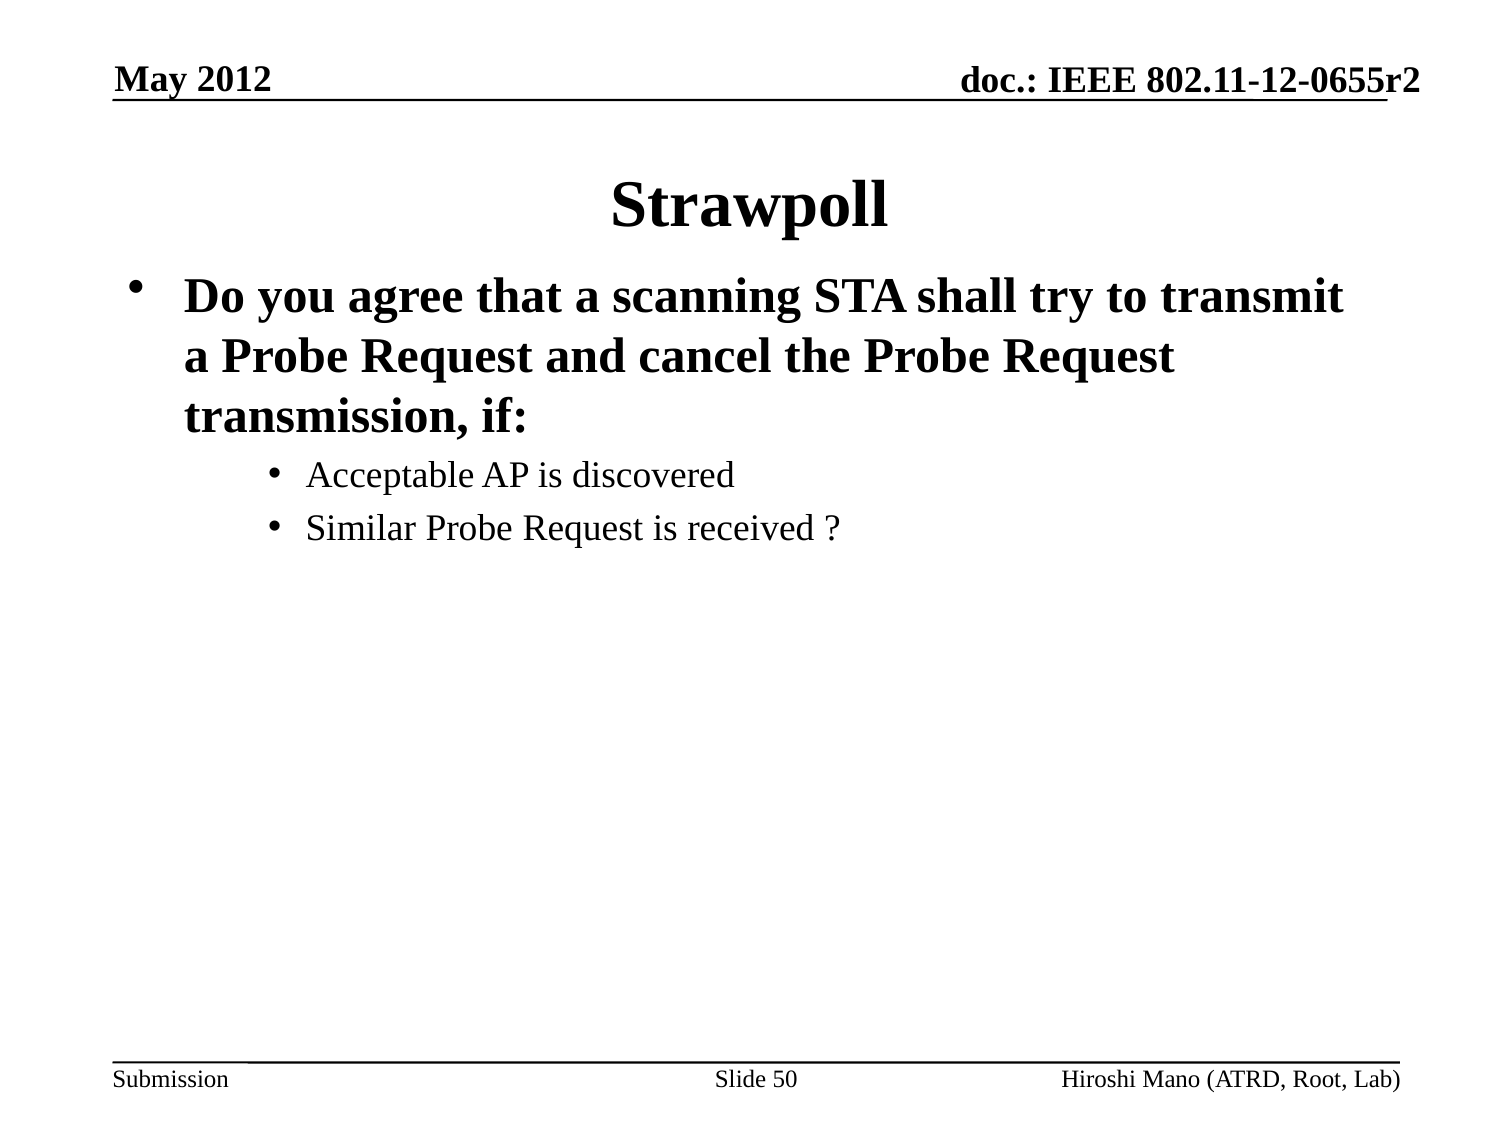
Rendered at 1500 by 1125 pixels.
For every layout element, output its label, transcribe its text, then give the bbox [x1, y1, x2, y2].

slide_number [114, 54, 423, 100]
slide_number Slide 50 [712, 1061, 800, 1093]
footer Hiroshi Mano (ATRD, Root, Lab) [878, 1061, 1402, 1093]
title Strawpoll [112, 112, 1388, 255]
list Do you agree that a scanning STA shall try to transmit a Probe Request and cancel the Probe Request transmission, if: Acceptable AP is discovered Similar Probe Request is received ? [112, 255, 1388, 1000]
